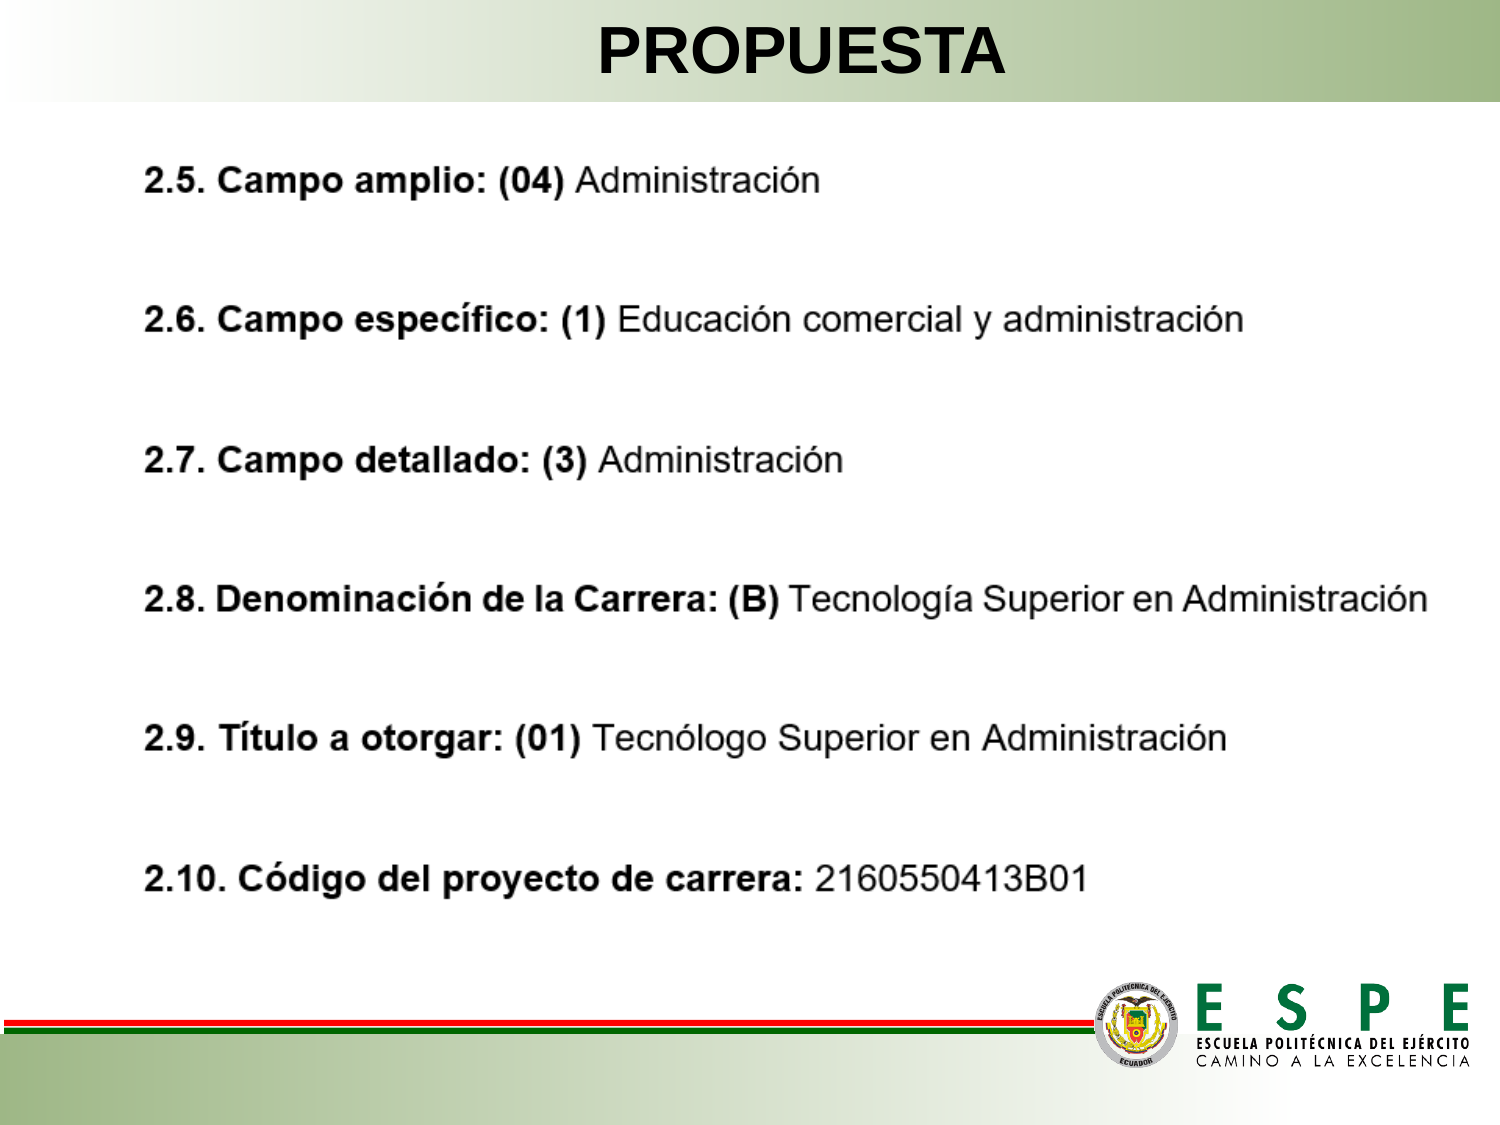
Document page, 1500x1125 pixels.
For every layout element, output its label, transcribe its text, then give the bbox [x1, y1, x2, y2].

picture [76, 148, 1448, 941]
text_box PROPUESTA [206, 0, 1400, 95]
picture [1057, 964, 1500, 1093]
